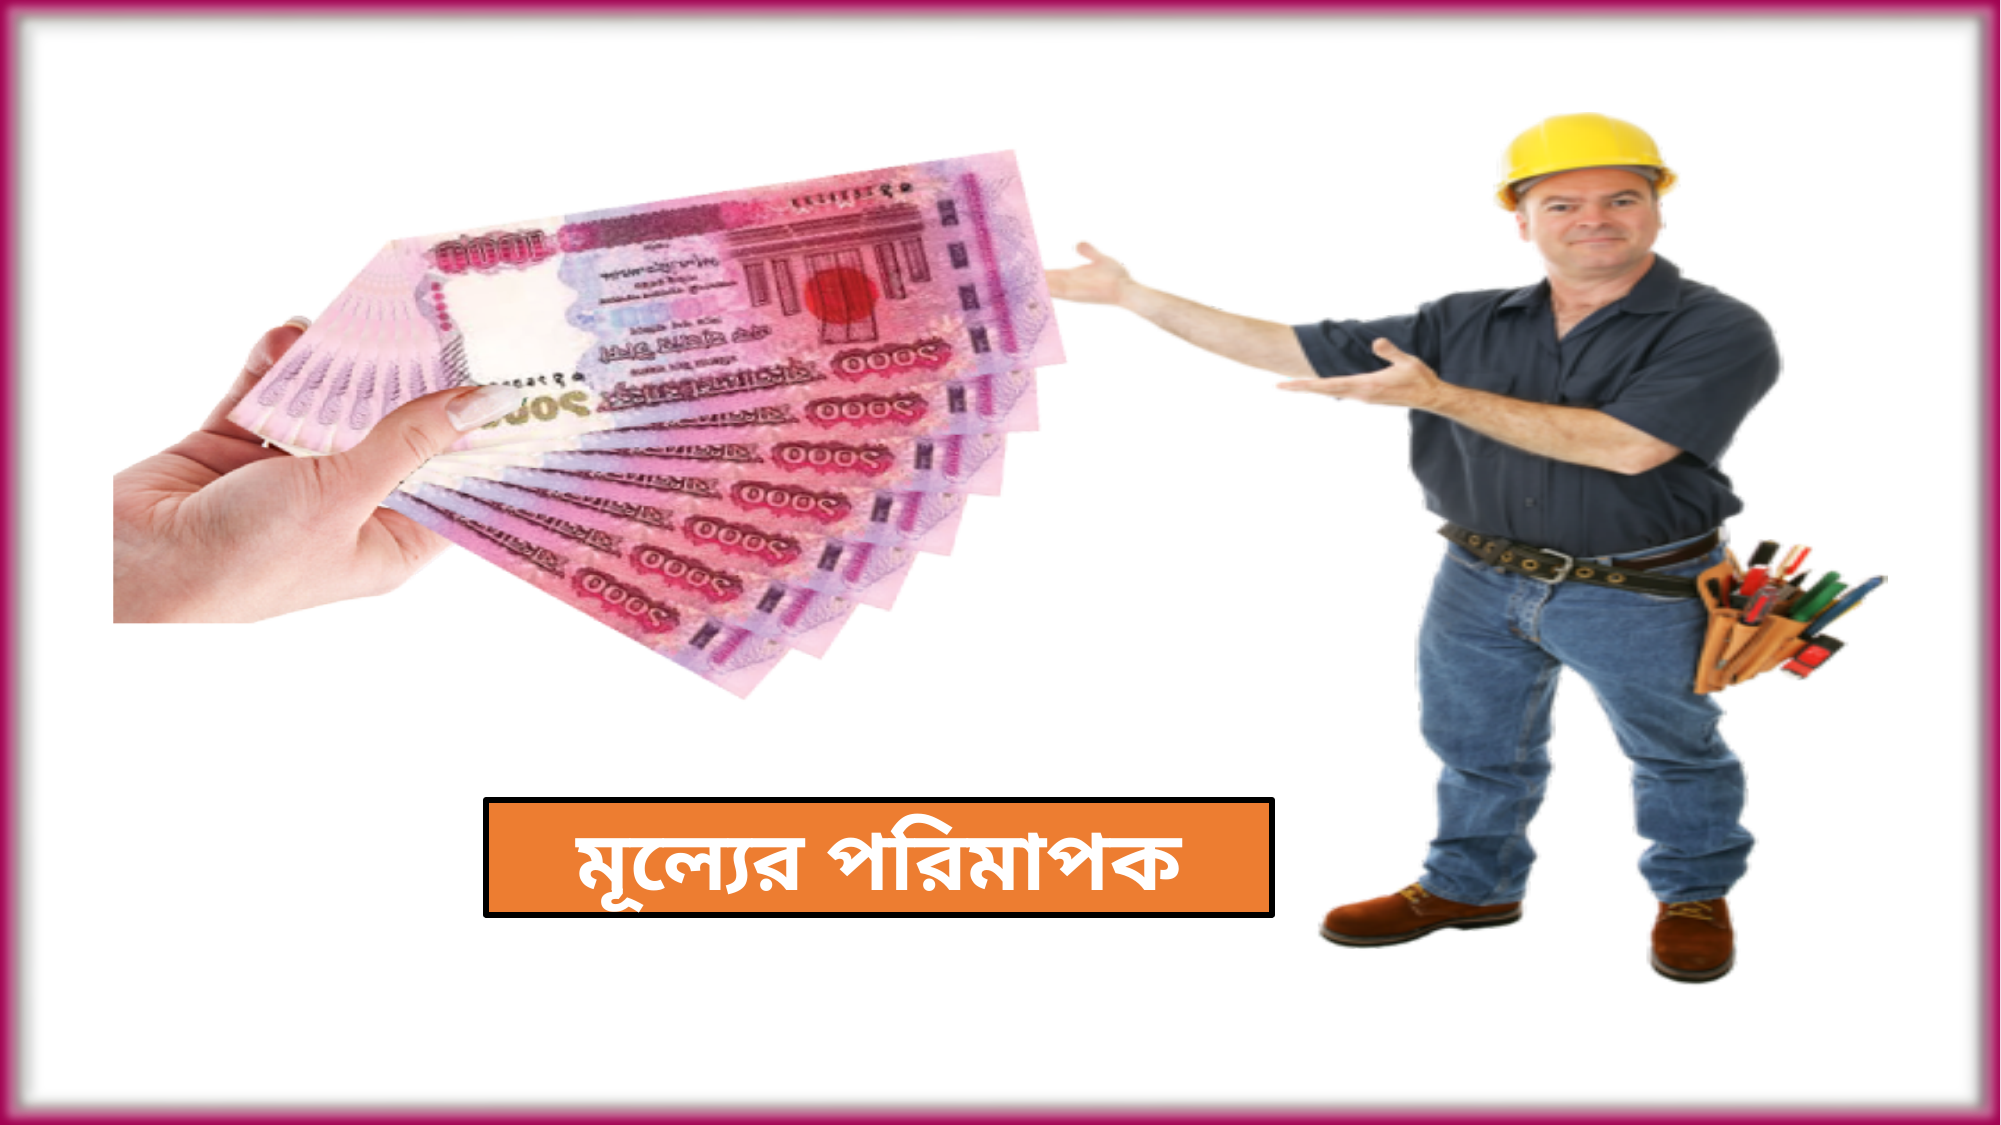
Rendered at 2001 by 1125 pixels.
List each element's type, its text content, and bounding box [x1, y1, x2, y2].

picture [0, 0, 2001, 1125]
text_box মূল্যের পরিমাপক [485, 800, 974, 915]
